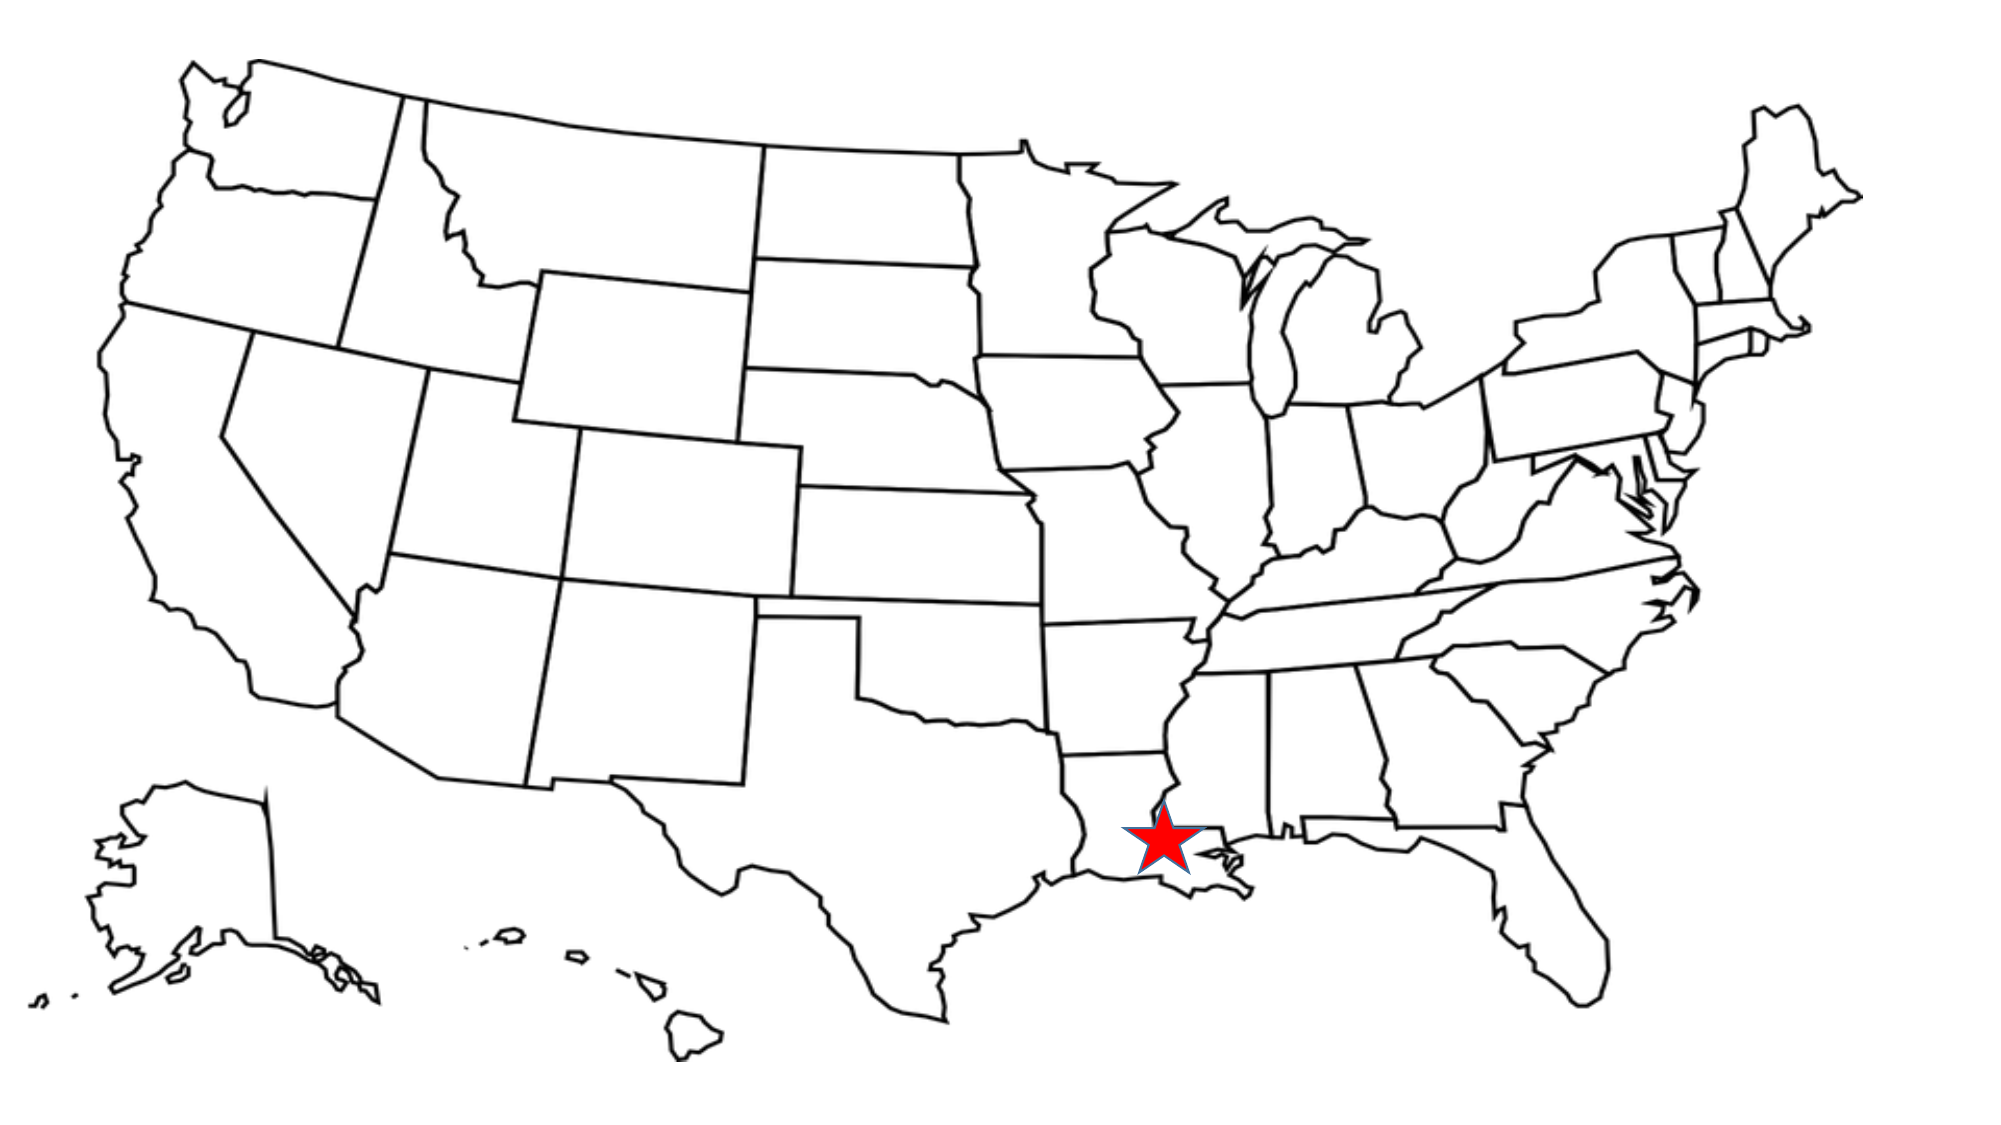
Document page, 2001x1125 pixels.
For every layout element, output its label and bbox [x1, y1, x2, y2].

list [0, 59, 1863, 1062]
